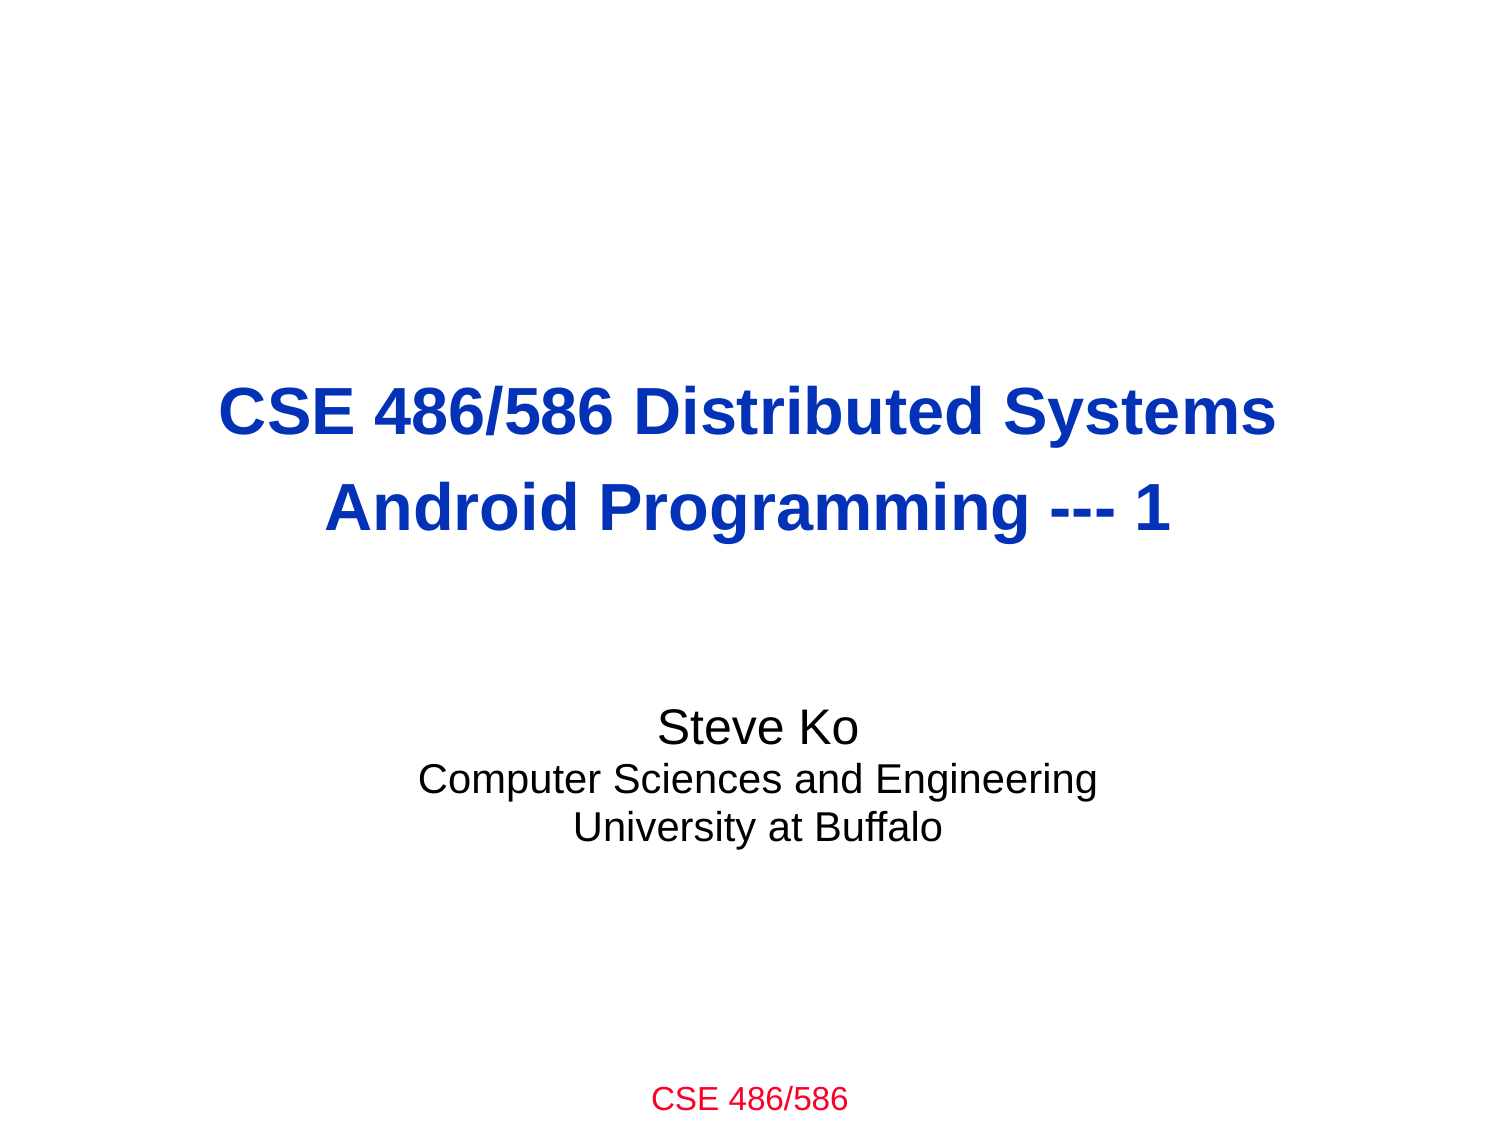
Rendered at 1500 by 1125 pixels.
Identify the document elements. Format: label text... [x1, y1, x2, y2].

subtitle Steve Ko Computer Sciences and Engineering University at Buffalo [191, 703, 1325, 917]
title CSE 486/586 Distributed Systems Android Programming --- 1 [23, 311, 1474, 586]
